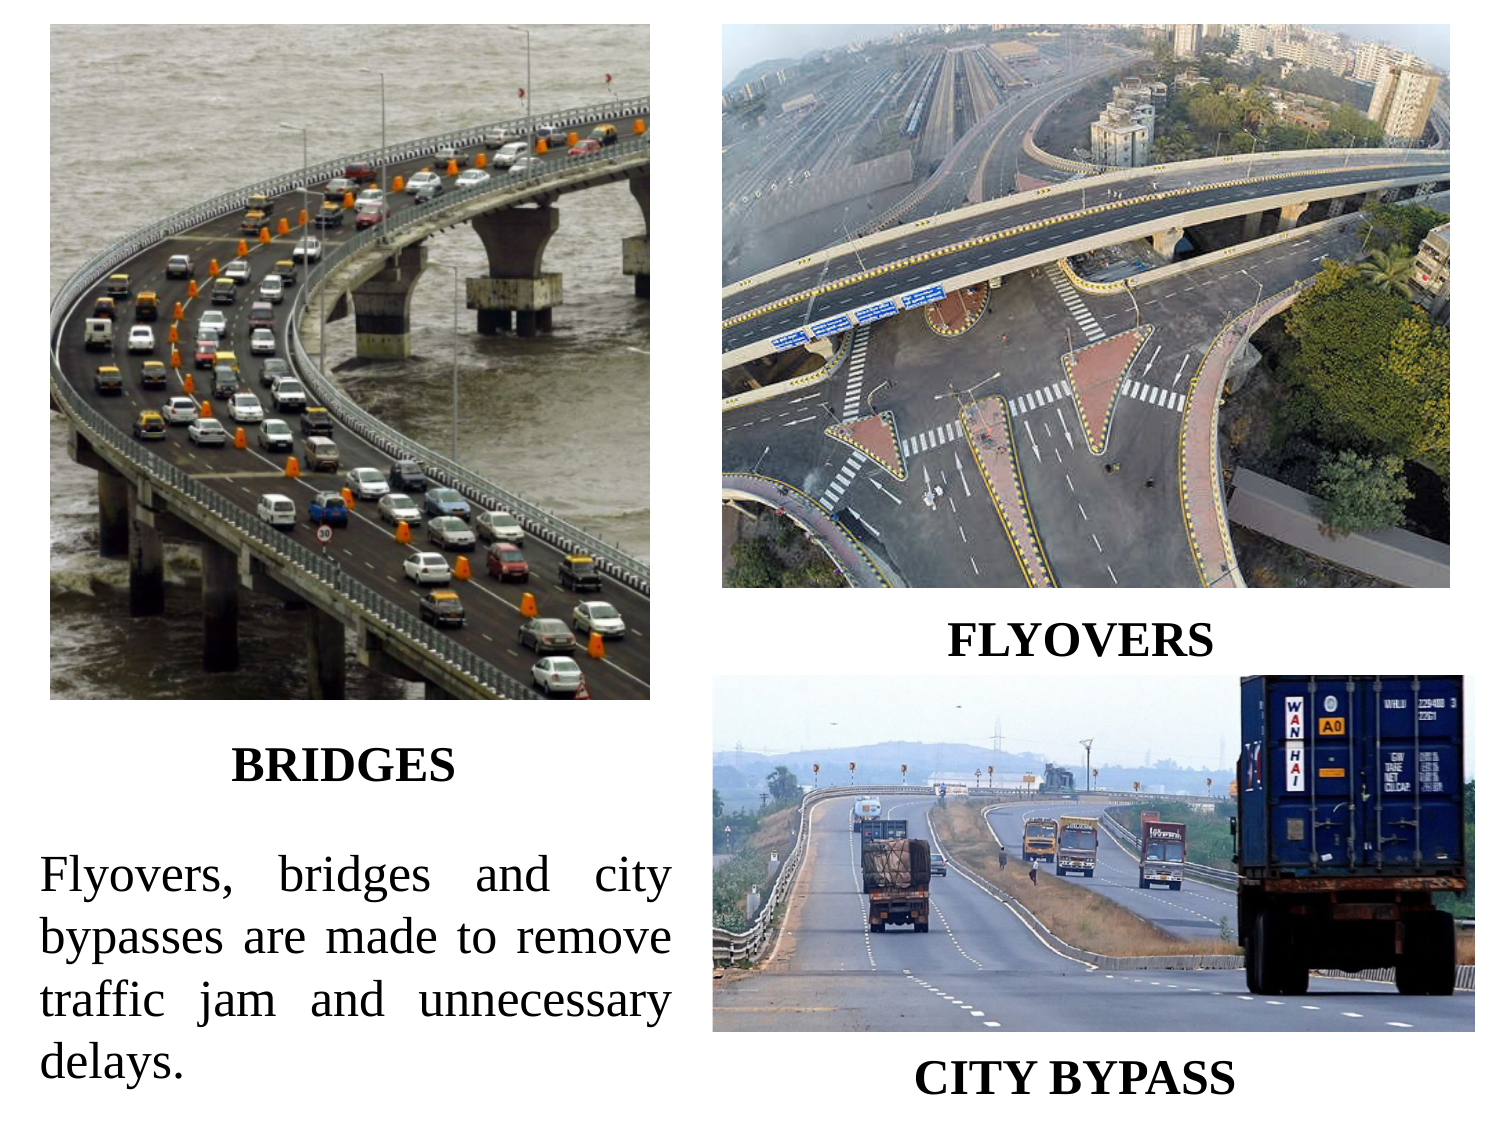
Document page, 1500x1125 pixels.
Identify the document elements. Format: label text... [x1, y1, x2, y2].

picture [721, 24, 1451, 588]
text_box Flyovers, bridges and city bypasses are made to remove traffic jam and unnecessary delays. [24, 831, 688, 1125]
picture [712, 674, 1476, 1032]
text_box FLYOVERS [812, 599, 1350, 673]
picture [49, 24, 651, 701]
text_box CITY BYPASS [650, 1036, 1500, 1112]
text_box BRIDGES [174, 724, 513, 799]
